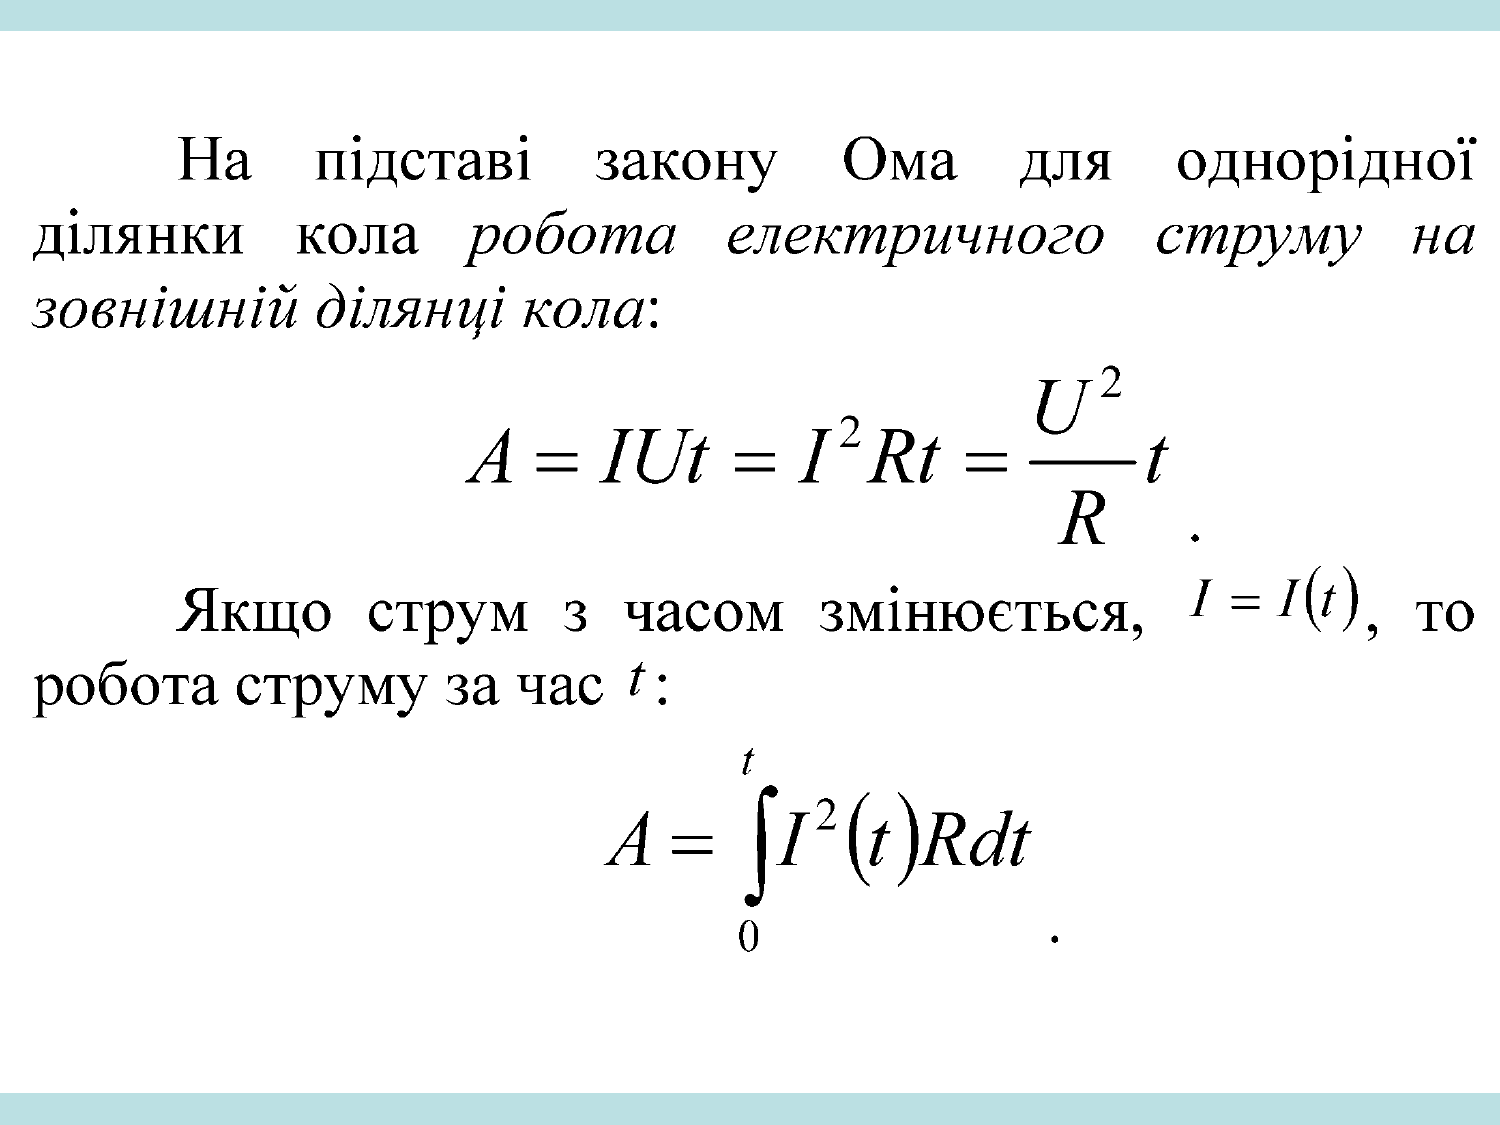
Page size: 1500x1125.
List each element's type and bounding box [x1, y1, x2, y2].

list [0, 31, 1500, 1093]
